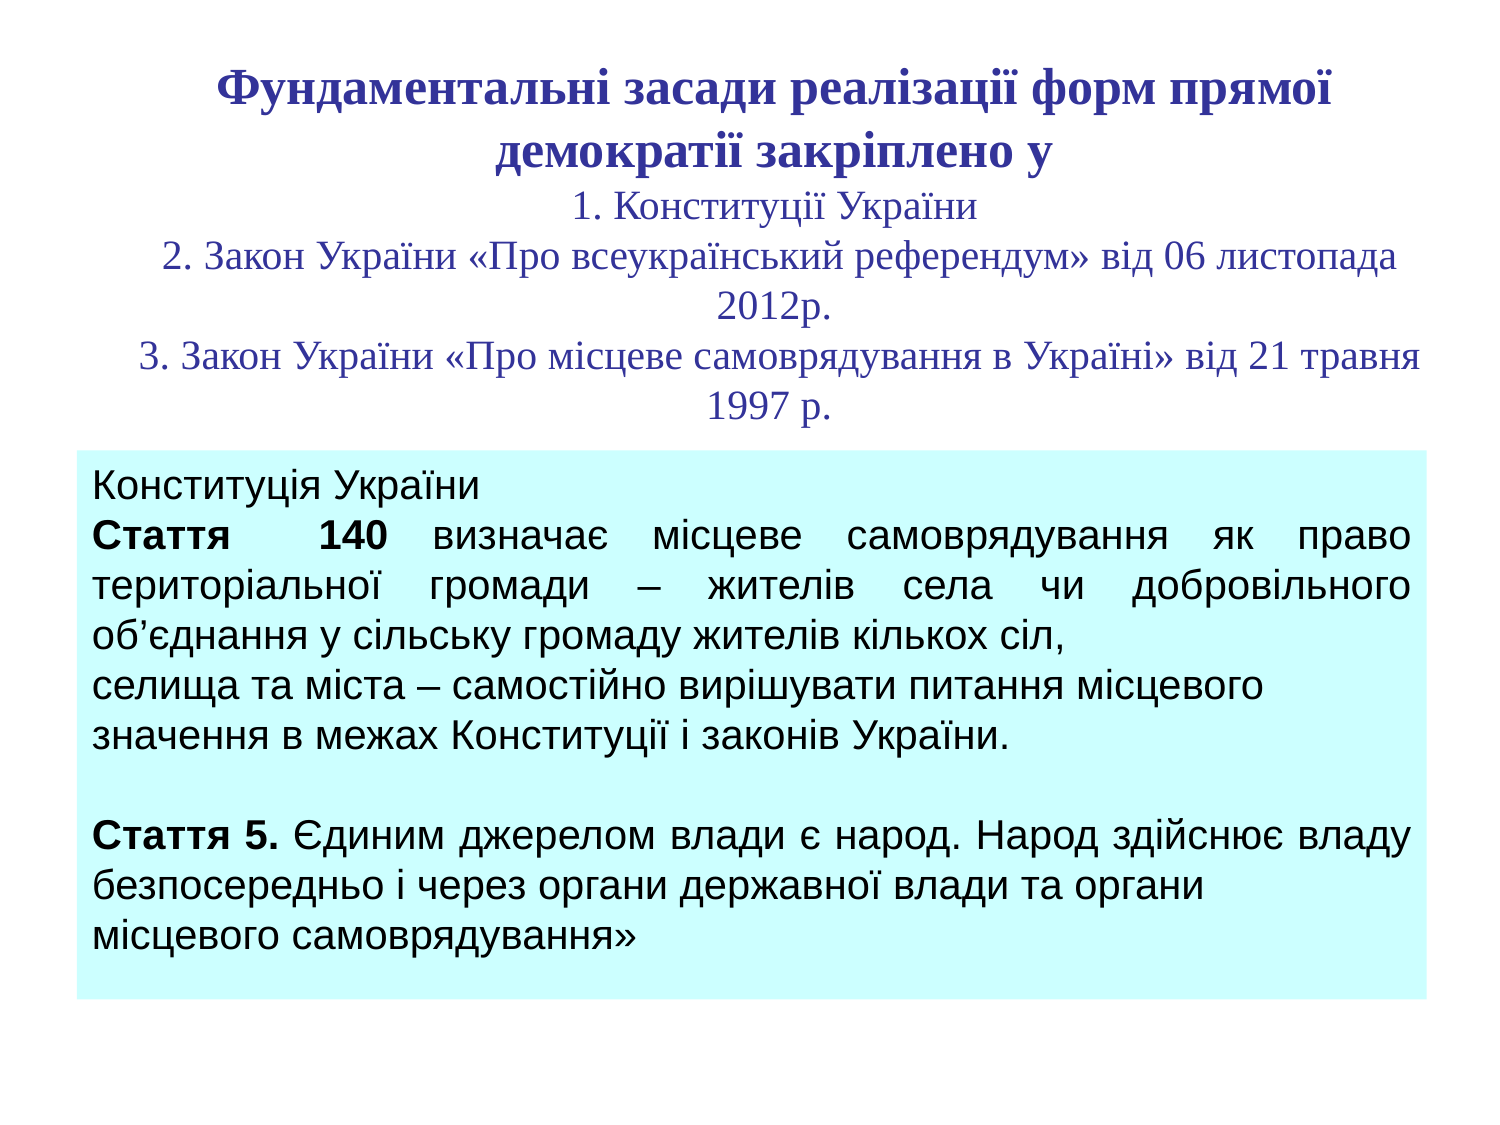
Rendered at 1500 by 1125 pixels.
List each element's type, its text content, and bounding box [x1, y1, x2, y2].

list Конституція України Стаття 140 визначає місцеве самоврядування як право територіальної громади – жителів села чи добровільного об’єднання у сільську громаду жителів кількох сіл, селища та міста – самостійно вирішувати питання місцевого значення в межах Конституції і законів України. Стаття 5. Єдиним джерелом влади є народ. Народ здійснює владу безпосередньо і через органи державної влади та органи місцевого самоврядування» [76, 450, 1427, 1000]
title Фундаментальні засади реалізації форм прямої демократії закріплено у 1. Конституції України 2. Закон України «Про всеукраїнський референдум» від 06 листопада 2012р. 3. Закон України «Про місцеве самоврядування в Україні» від 21 травня 1997 р. [76, 62, 1473, 418]
